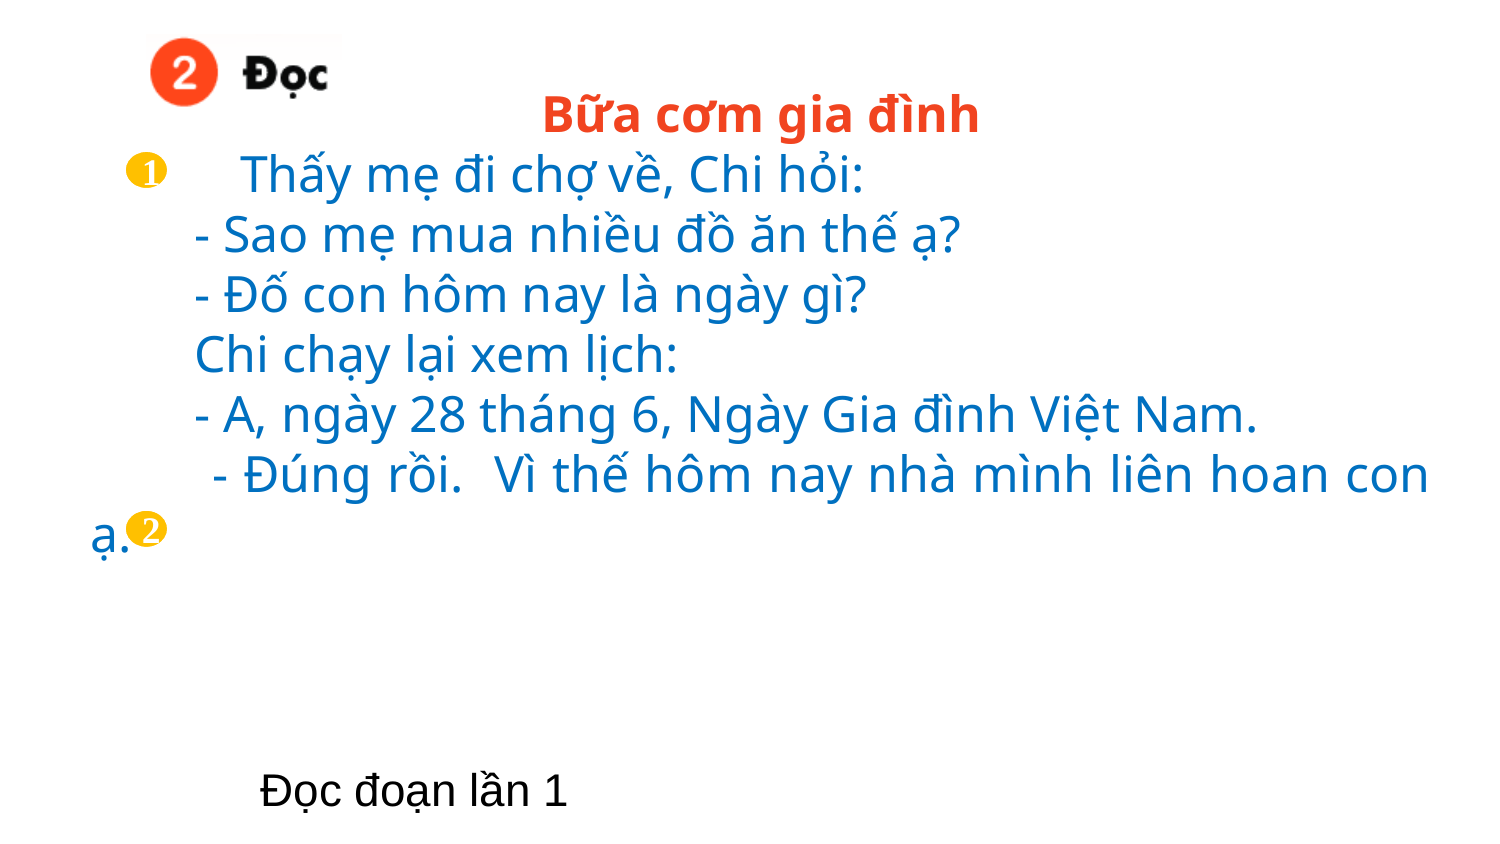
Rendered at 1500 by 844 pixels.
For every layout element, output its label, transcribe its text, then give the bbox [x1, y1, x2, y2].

text_box 1 [124, 150, 169, 190]
text_box 2 [124, 509, 169, 549]
text_box Đọc đoạn lần 1 [246, 753, 585, 823]
text_box Bữa cơm gia đình Thấy mẹ đi chợ về, Chi hỏi: - Sao mẹ mua nhiều đồ ăn thế ạ? - Đố con hôm nay là ngày gì? Chi chạy lại xem lịch: - A, ngày 28 tháng 6, Ngày Gia đình Việt Nam. - Đúng rồi. Vì thế hôm nay nhà mình liên hoan con ạ. [75, 75, 1447, 630]
picture [146, 34, 343, 110]
